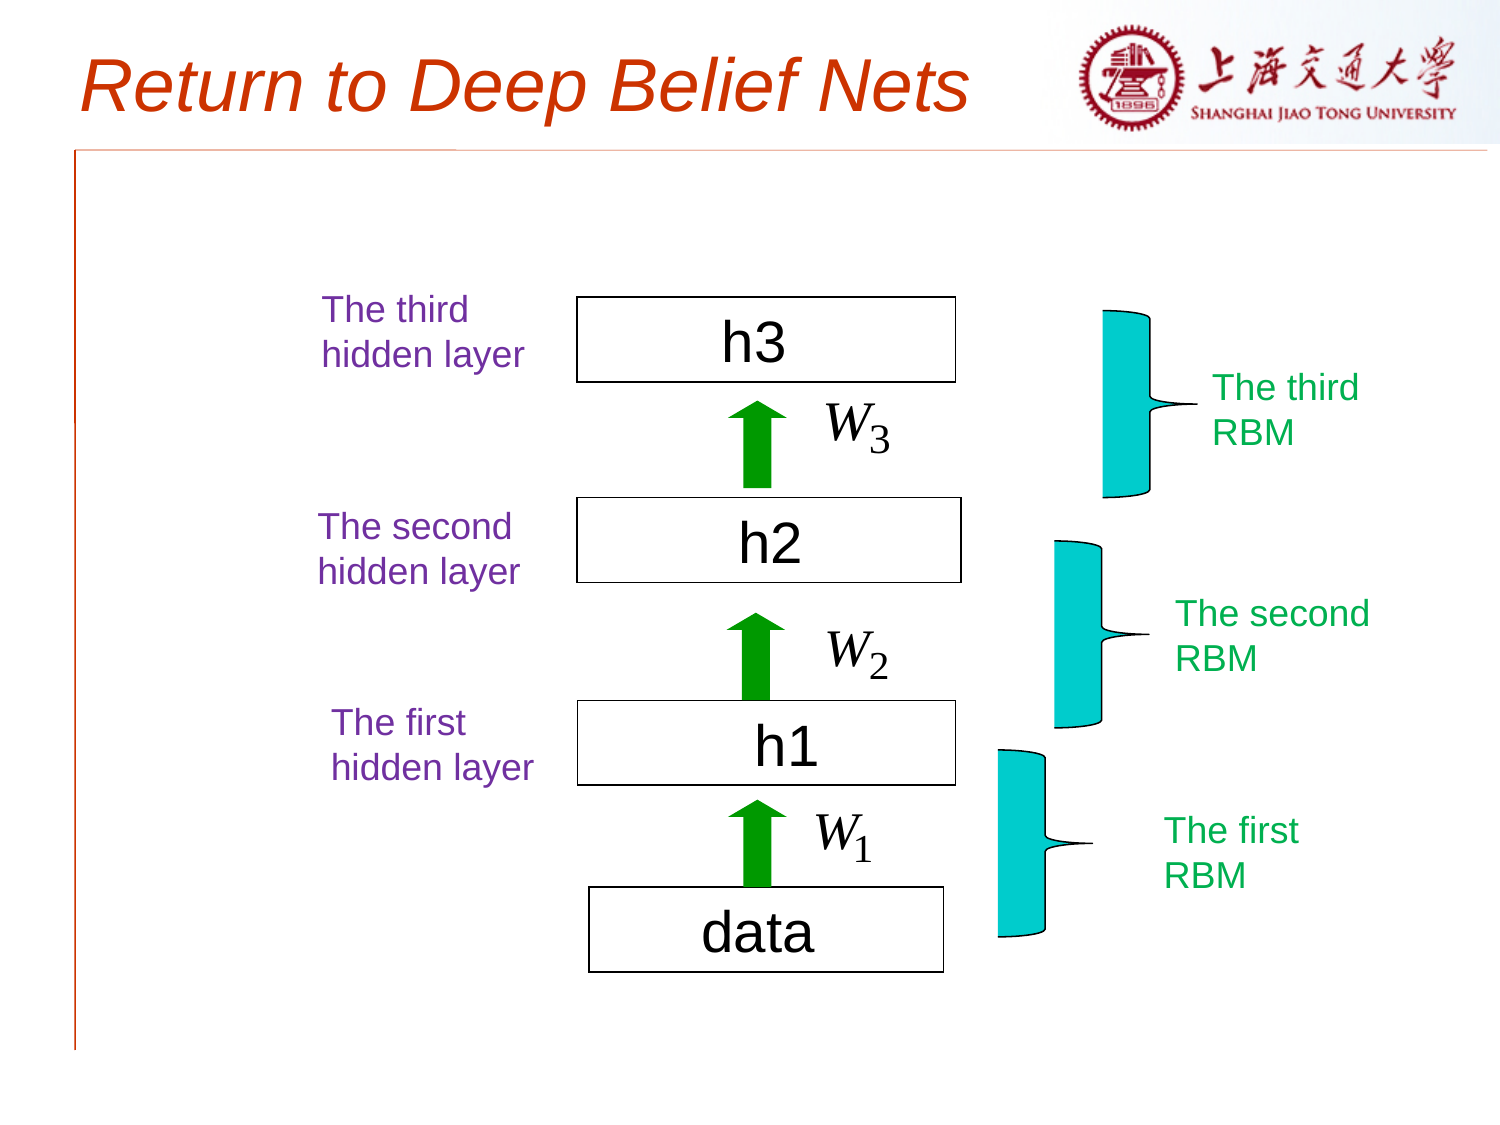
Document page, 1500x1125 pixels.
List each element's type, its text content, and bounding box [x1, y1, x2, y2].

picture [1040, 0, 1500, 144]
title Return to Deep Belief Nets [64, 5, 1417, 157]
text_box The third RBM [1197, 355, 1434, 461]
text_box The second hidden layer [302, 494, 539, 600]
text_box [997, 749, 1093, 937]
text_box The second RBM [1160, 581, 1397, 687]
text_box data [589, 887, 944, 972]
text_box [808, 796, 879, 872]
text_box The third hidden layer [306, 277, 543, 383]
text_box [730, 800, 784, 887]
text_box h1 [577, 700, 956, 785]
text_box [819, 383, 898, 469]
text_box The first hidden layer [316, 690, 553, 796]
text_box [1102, 310, 1197, 498]
text_box [729, 613, 783, 700]
text_box The first RBM [1148, 798, 1386, 904]
text_box h3 [577, 297, 956, 382]
text_box [1054, 540, 1149, 728]
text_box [820, 613, 900, 689]
text_box h2 [577, 497, 961, 583]
text_box [730, 401, 784, 488]
